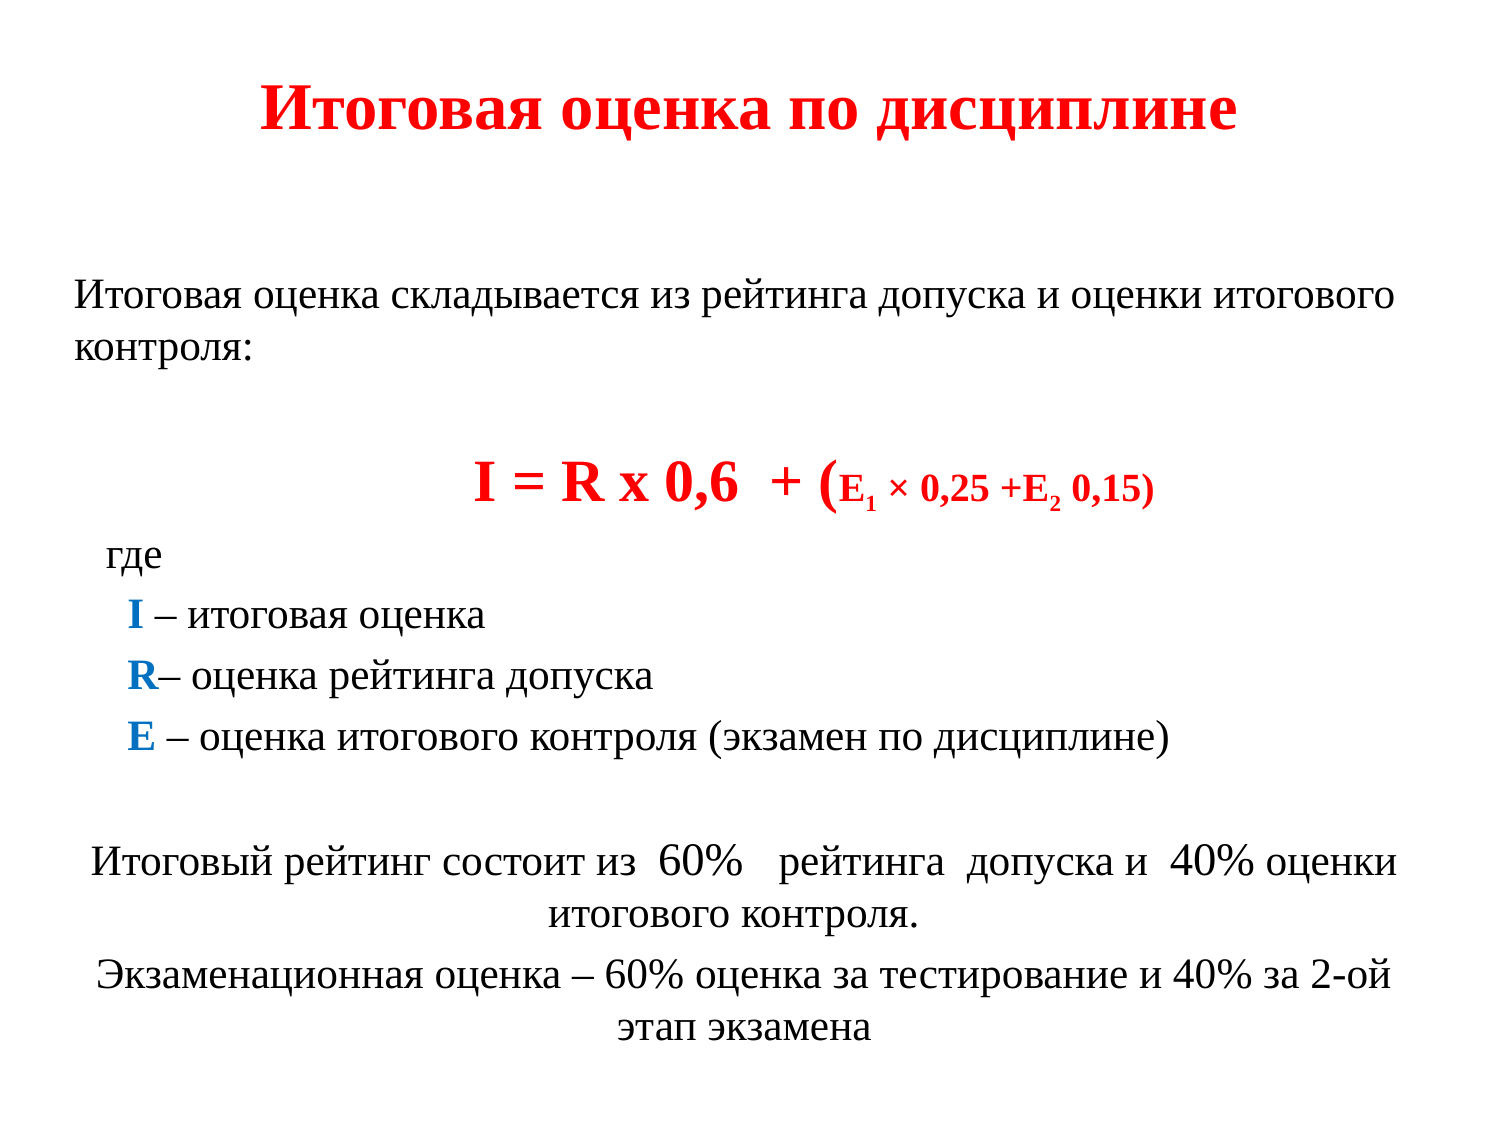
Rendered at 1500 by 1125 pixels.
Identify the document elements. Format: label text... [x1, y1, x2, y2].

title Итоговая оценка по дисциплине [75, 45, 1425, 161]
list Итоговая оценка складывается из рейтинга допуска и оценки итогового контроля: I = R х 0,6 + (Е1 × 0,25 +Е2 0,15) где I – итоговая оценка R– оценка рейтинга допуска E – оценка итогового контроля (экзамен по дисциплине) Итоговый рейтинг состоит из 60% рейтинга допуска и 40% оценки итогового контроля. Экзаменационная оценка – 60% оценка за тестирование и 40% за 2-ой этап экзамена [58, 257, 1430, 1079]
